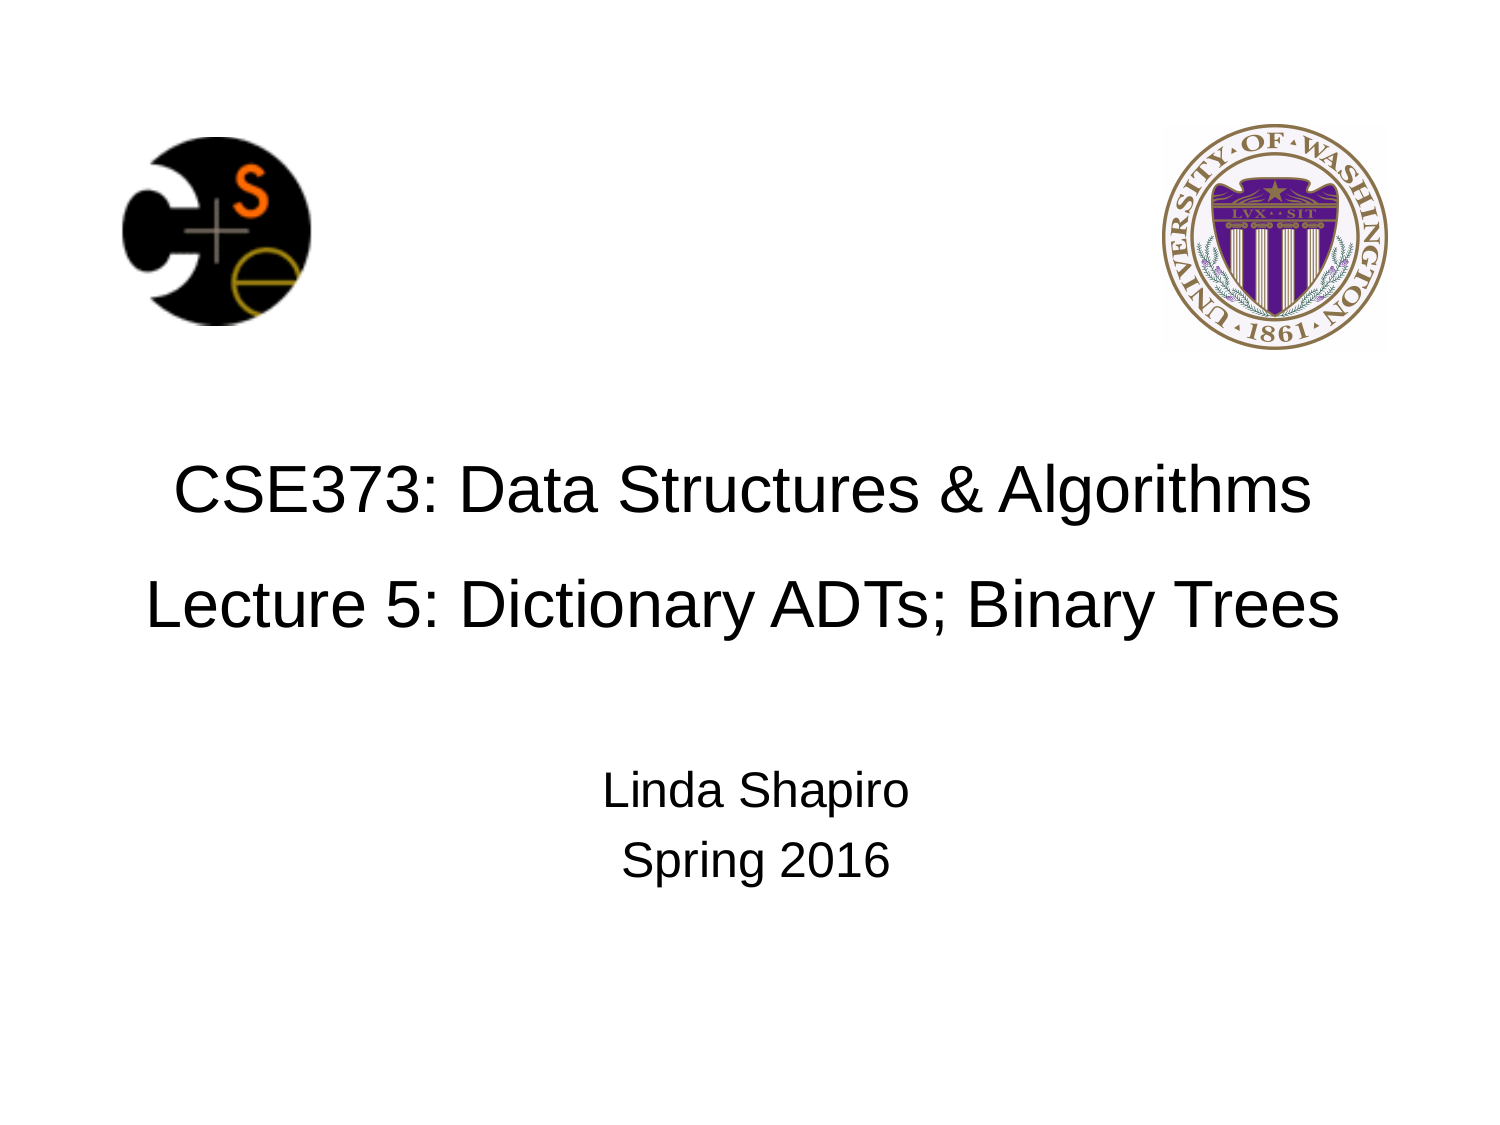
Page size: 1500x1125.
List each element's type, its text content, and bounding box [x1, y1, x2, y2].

subtitle Linda Shapiro Spring 2016 [212, 749, 1301, 951]
picture [62, 137, 376, 326]
title CSE373: Data Structures & Algorithms Lecture 5: Dictionary ADTs; Binary Trees [62, 424, 1426, 663]
picture [1162, 124, 1388, 351]
